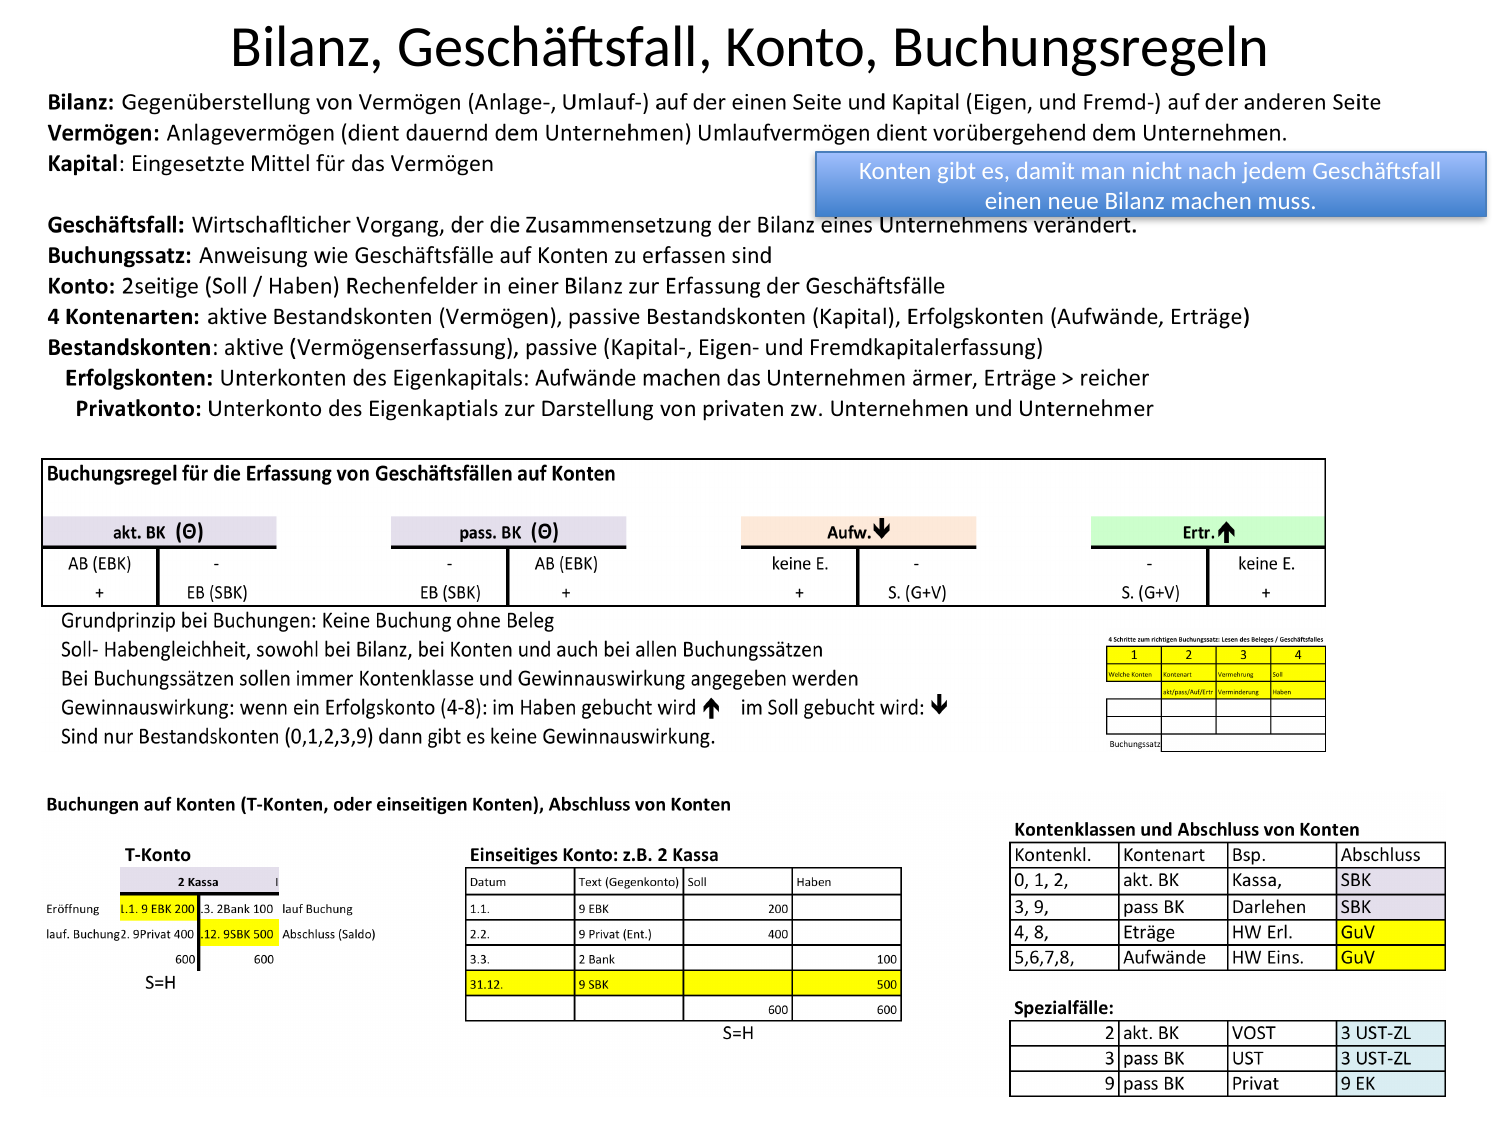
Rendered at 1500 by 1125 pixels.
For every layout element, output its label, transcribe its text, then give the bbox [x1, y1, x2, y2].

picture [41, 458, 1326, 752]
title Bilanz, Geschäftsfall, Konto, Buchungsregeln [0, 0, 1500, 87]
picture [41, 791, 1446, 1097]
picture [41, 86, 1499, 425]
